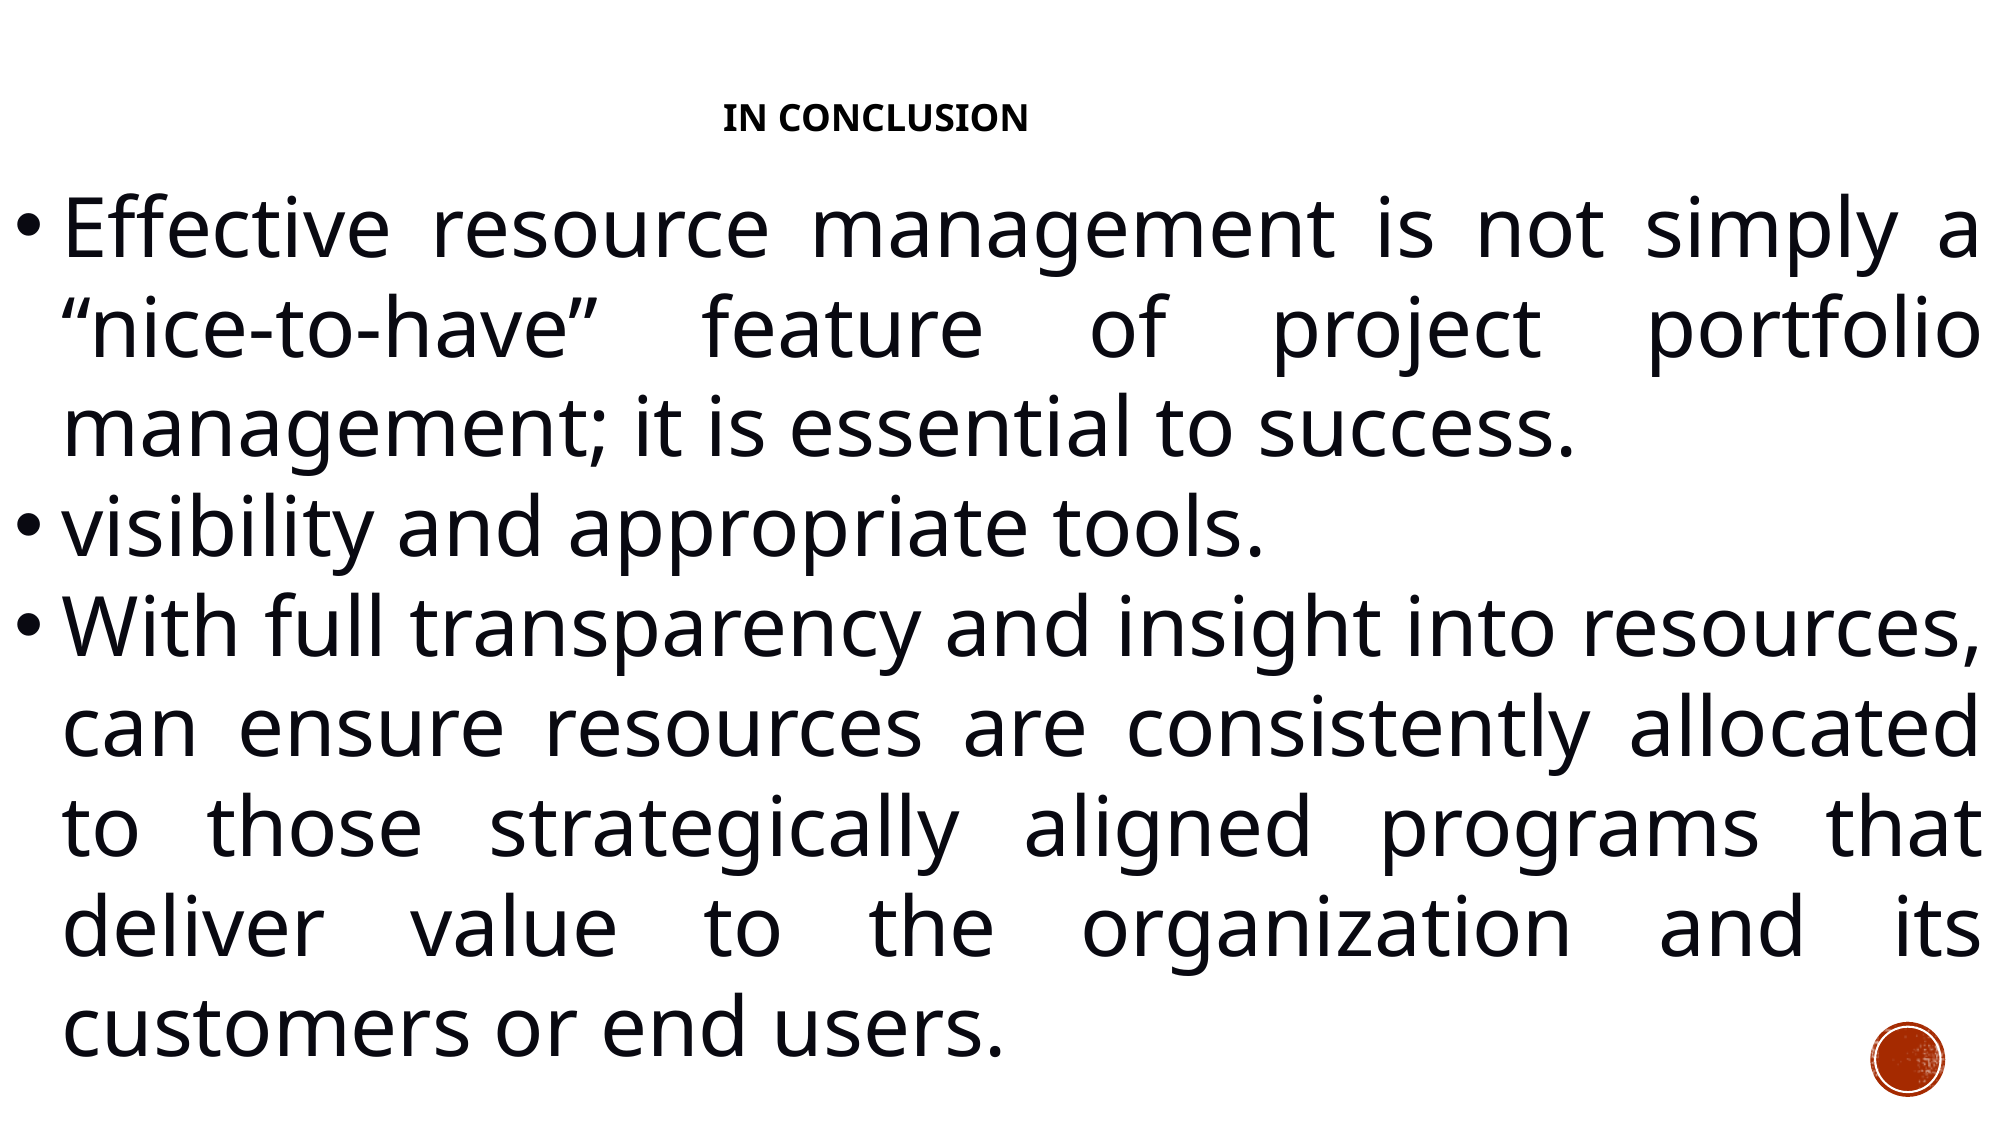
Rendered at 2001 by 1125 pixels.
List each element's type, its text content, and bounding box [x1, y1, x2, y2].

text_box In conclusion [624, 86, 1128, 147]
text_box Effective resource management is not simply a “nice-to-have” feature of project portfolio management; it is essential to success. visibility and appropriate tools. With full transparency and insight into resources, can ensure resources are consistently allocated to those strategically aligned programs that deliver value to the organization and its customers or end users. [0, 166, 2000, 1081]
